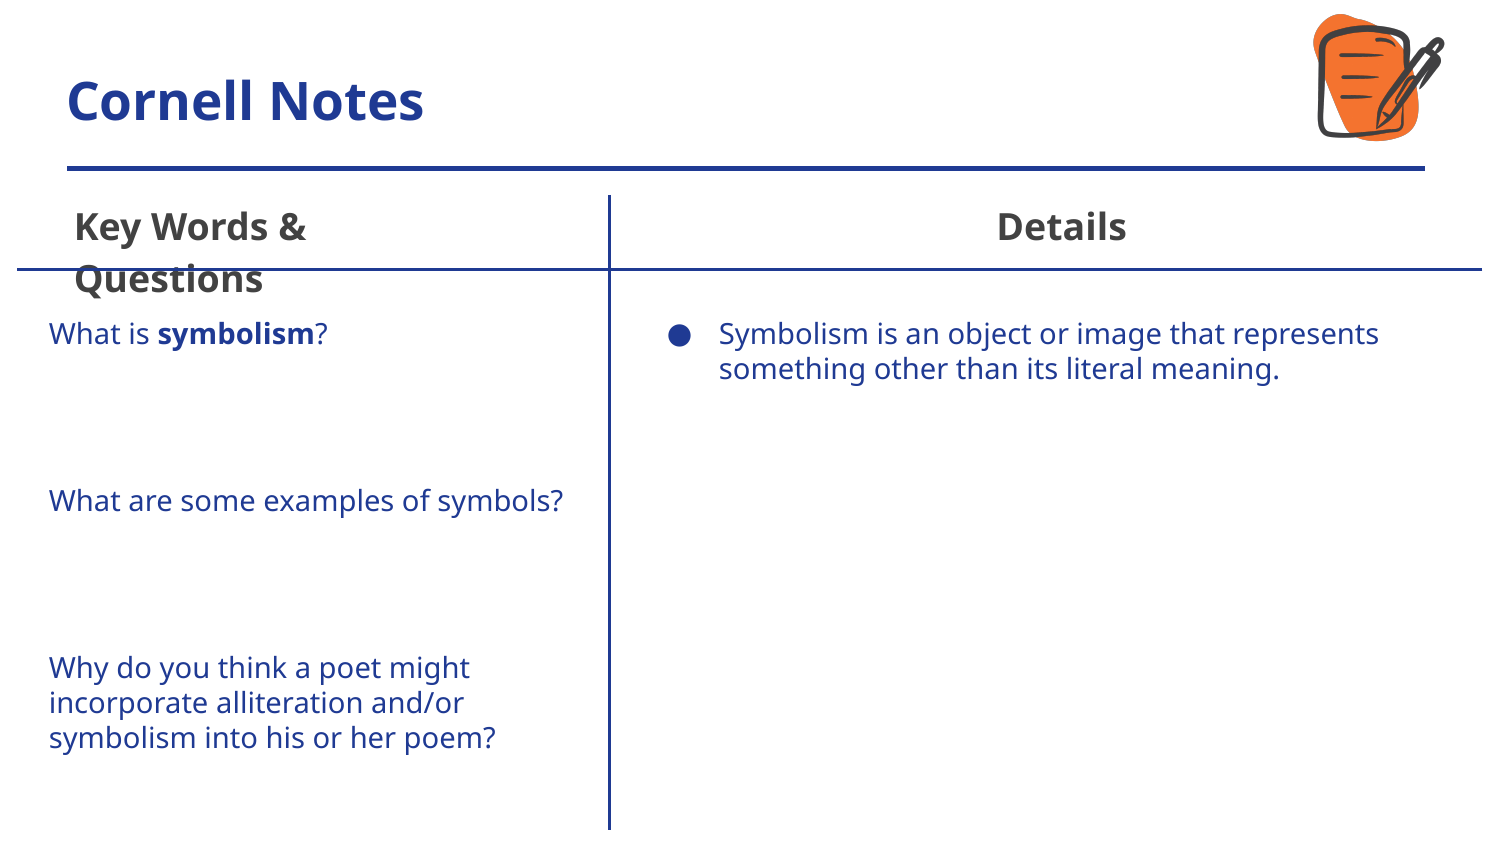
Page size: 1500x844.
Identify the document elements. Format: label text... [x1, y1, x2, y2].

picture [1299, 11, 1483, 184]
text_box Key Words & Questions [58, 181, 485, 268]
title Cornell Notes [51, 52, 1295, 147]
text_box Details [674, 181, 1449, 268]
text_box Symbolism is an object or image that represents something other than its literal meaning. [628, 299, 1483, 400]
text_box What is symbolism? What are some examples of symbols? Why do you think a poet might incorporate alliteration and/or symbolism into his or her poem? [33, 299, 605, 770]
